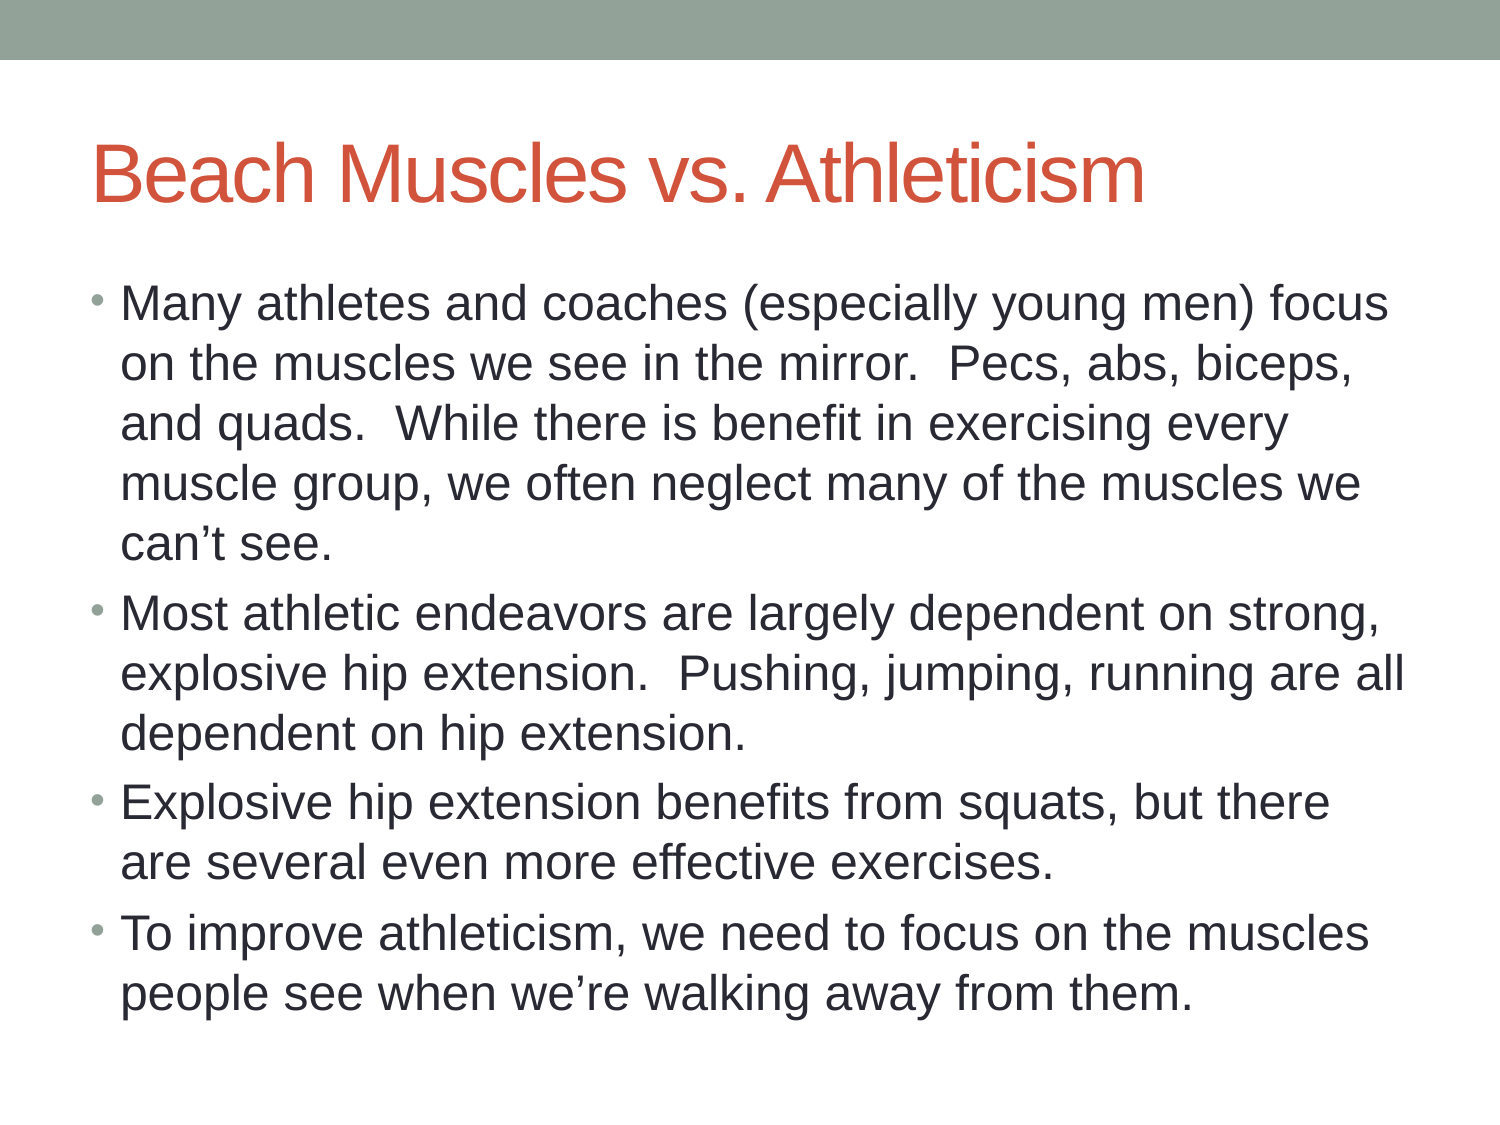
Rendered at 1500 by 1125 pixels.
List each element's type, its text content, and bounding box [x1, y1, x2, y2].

title Beach Muscles vs. Athleticism [75, 87, 1425, 250]
list Many athletes and coaches (especially young men) focus on the muscles we see in the mirror. Pecs, abs, biceps, and quads. While there is benefit in exercising every muscle group, we often neglect many of the muscles we can’t see. Most athletic endeavors are largely dependent on strong, explosive hip extension. Pushing, jumping, running are all dependent on hip extension. Explosive hip extension benefits from squats, but there are several even more effective exercises. To improve athleticism, we need to focus on the muscles people see when we’re walking away from them. [75, 262, 1425, 1063]
